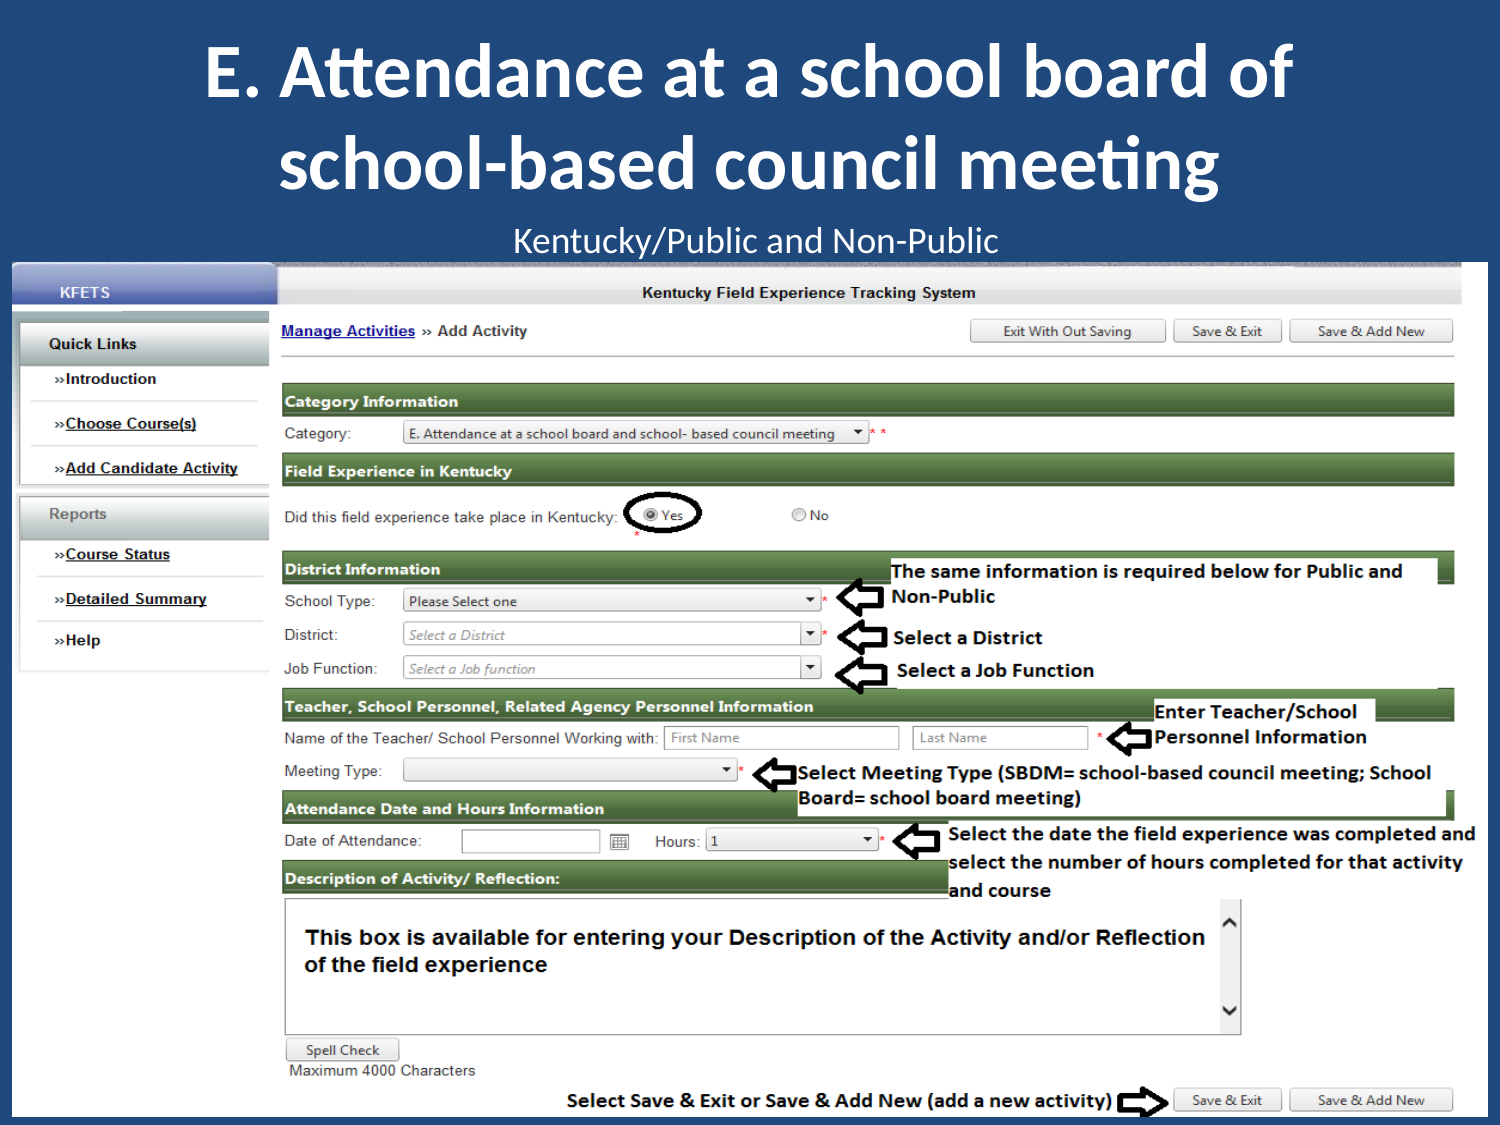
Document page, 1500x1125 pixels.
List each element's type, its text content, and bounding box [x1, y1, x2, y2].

picture [12, 262, 1488, 1117]
text_box Kentucky/Public and Non-Public [174, 208, 1338, 260]
title E. Attendance at a school board of school-based council meeting [75, 12, 1425, 213]
